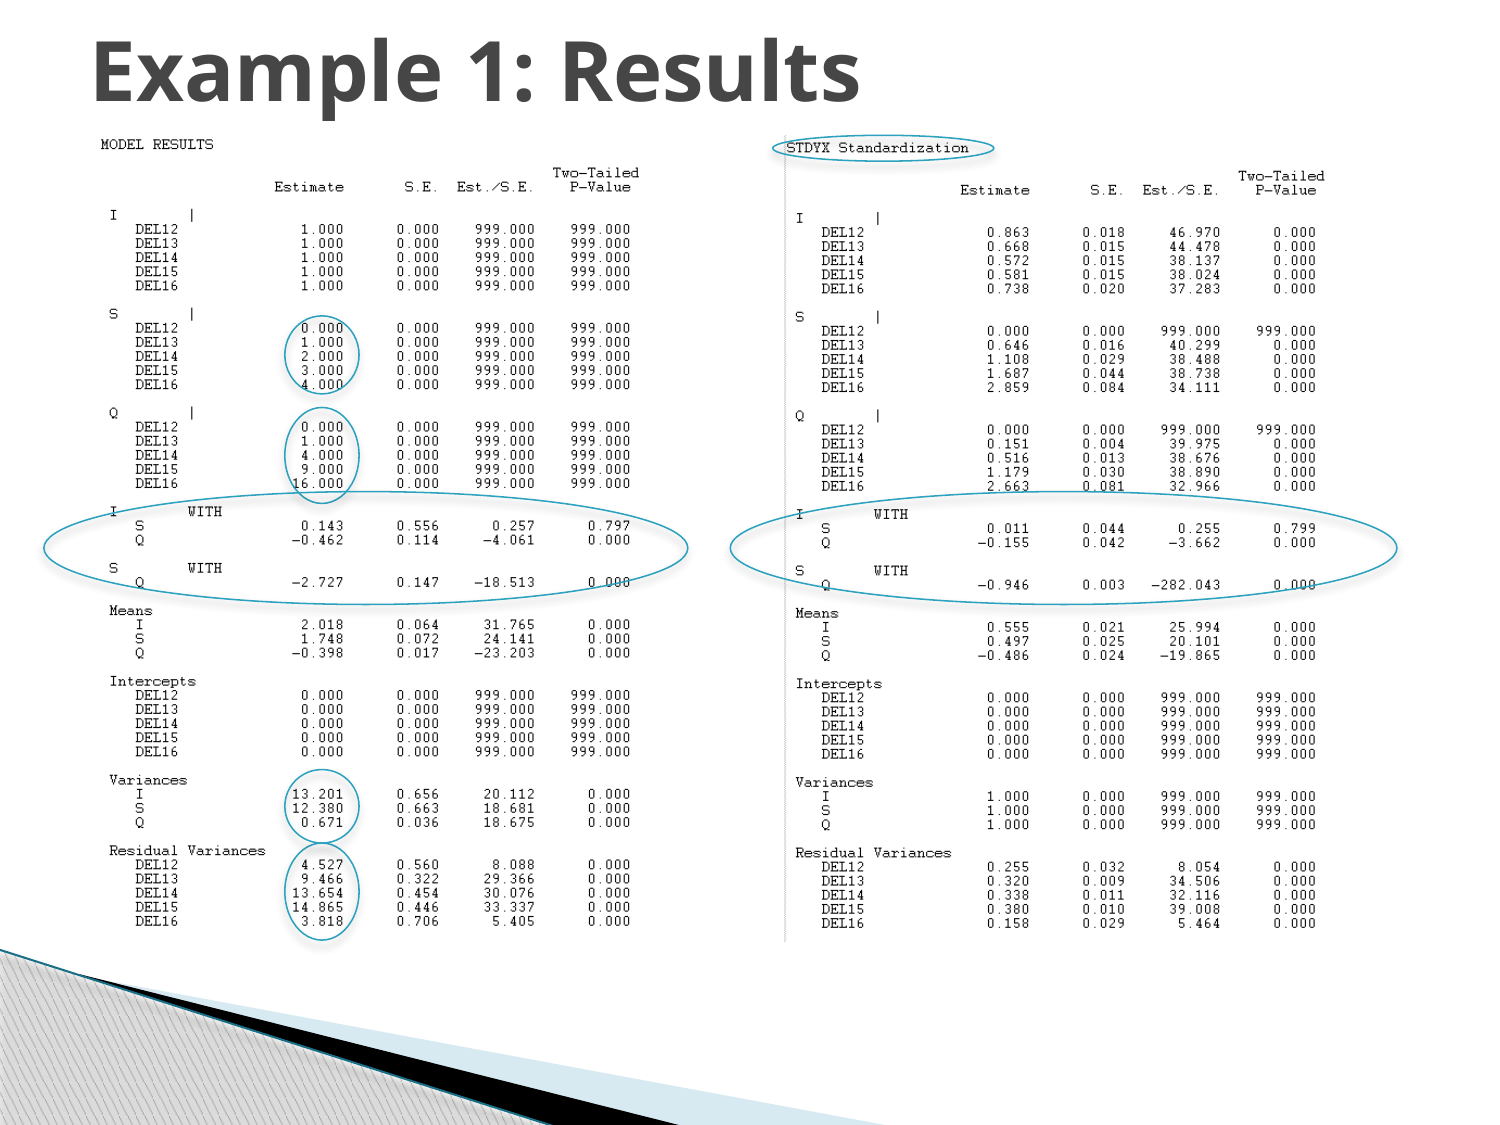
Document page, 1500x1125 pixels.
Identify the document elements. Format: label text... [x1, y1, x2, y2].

title Example 1: Results [75, 0, 1425, 136]
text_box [730, 135, 1398, 942]
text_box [284, 769, 360, 941]
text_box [284, 315, 360, 504]
text_box [658, 523, 689, 573]
text_box [43, 516, 94, 580]
picture [100, 135, 652, 941]
